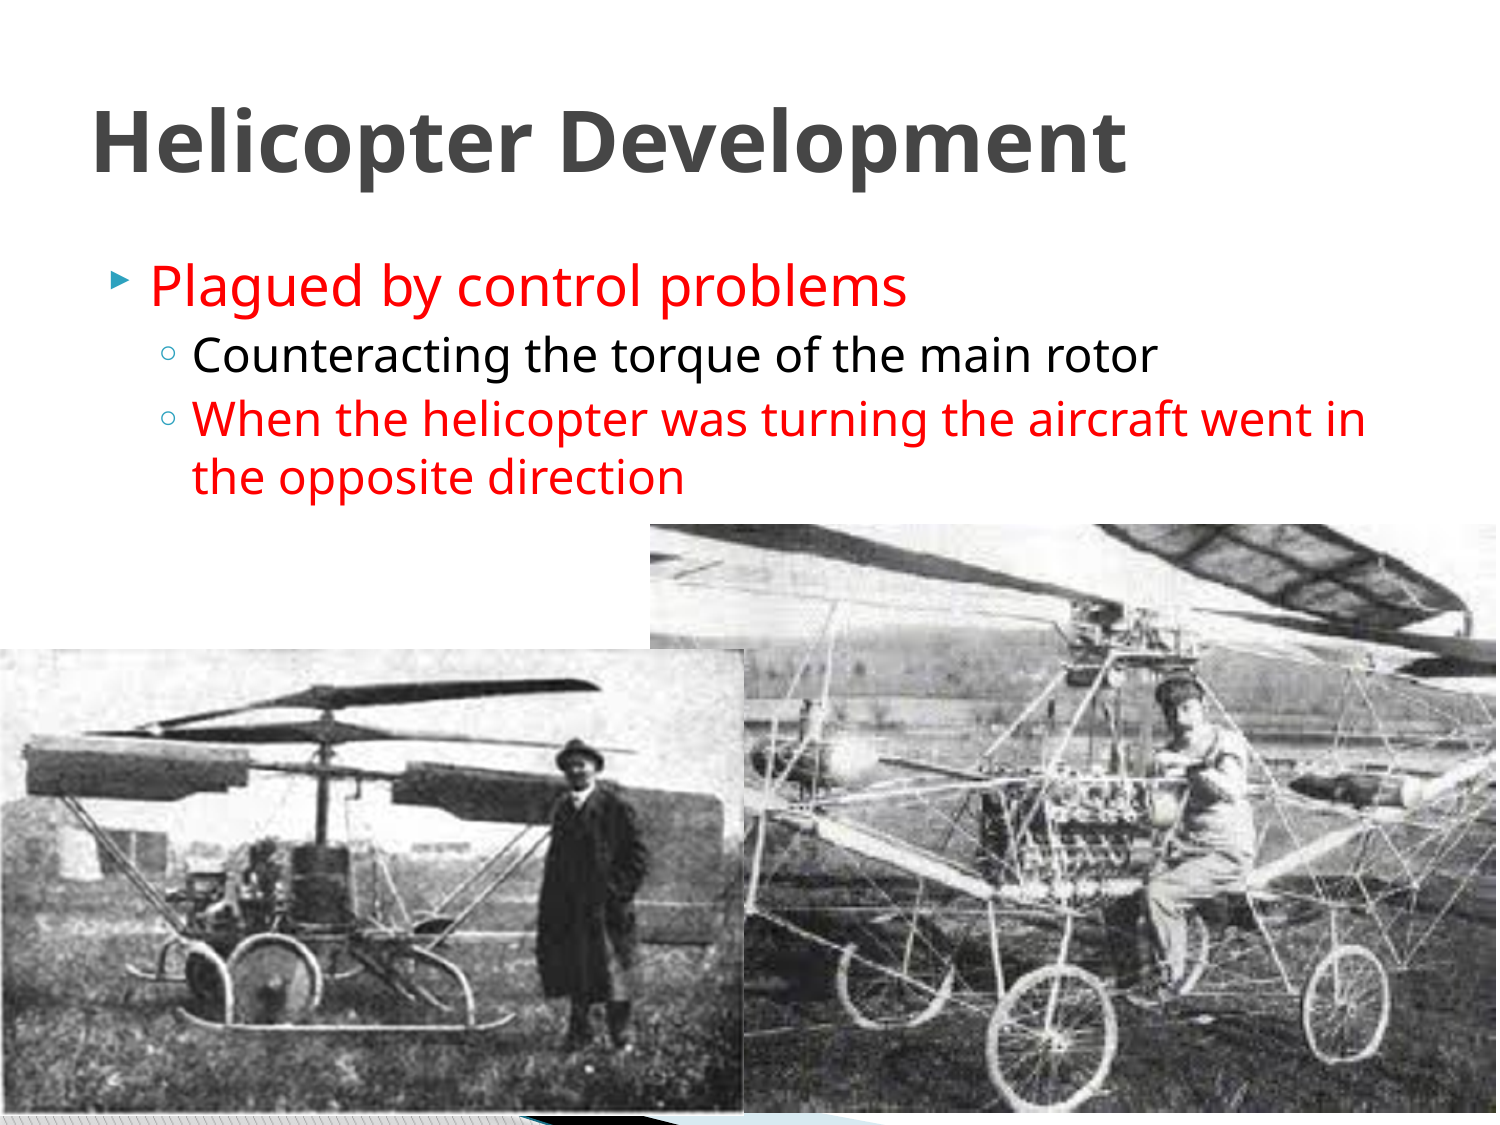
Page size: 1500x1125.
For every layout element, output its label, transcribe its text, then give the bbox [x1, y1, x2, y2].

list Plagued by control problems Counteracting the torque of the main rotor When the helicopter was turning the aircraft went in the opposite direction [75, 243, 1425, 525]
title Helicopter Development [75, 45, 1425, 233]
picture [0, 524, 1497, 1116]
